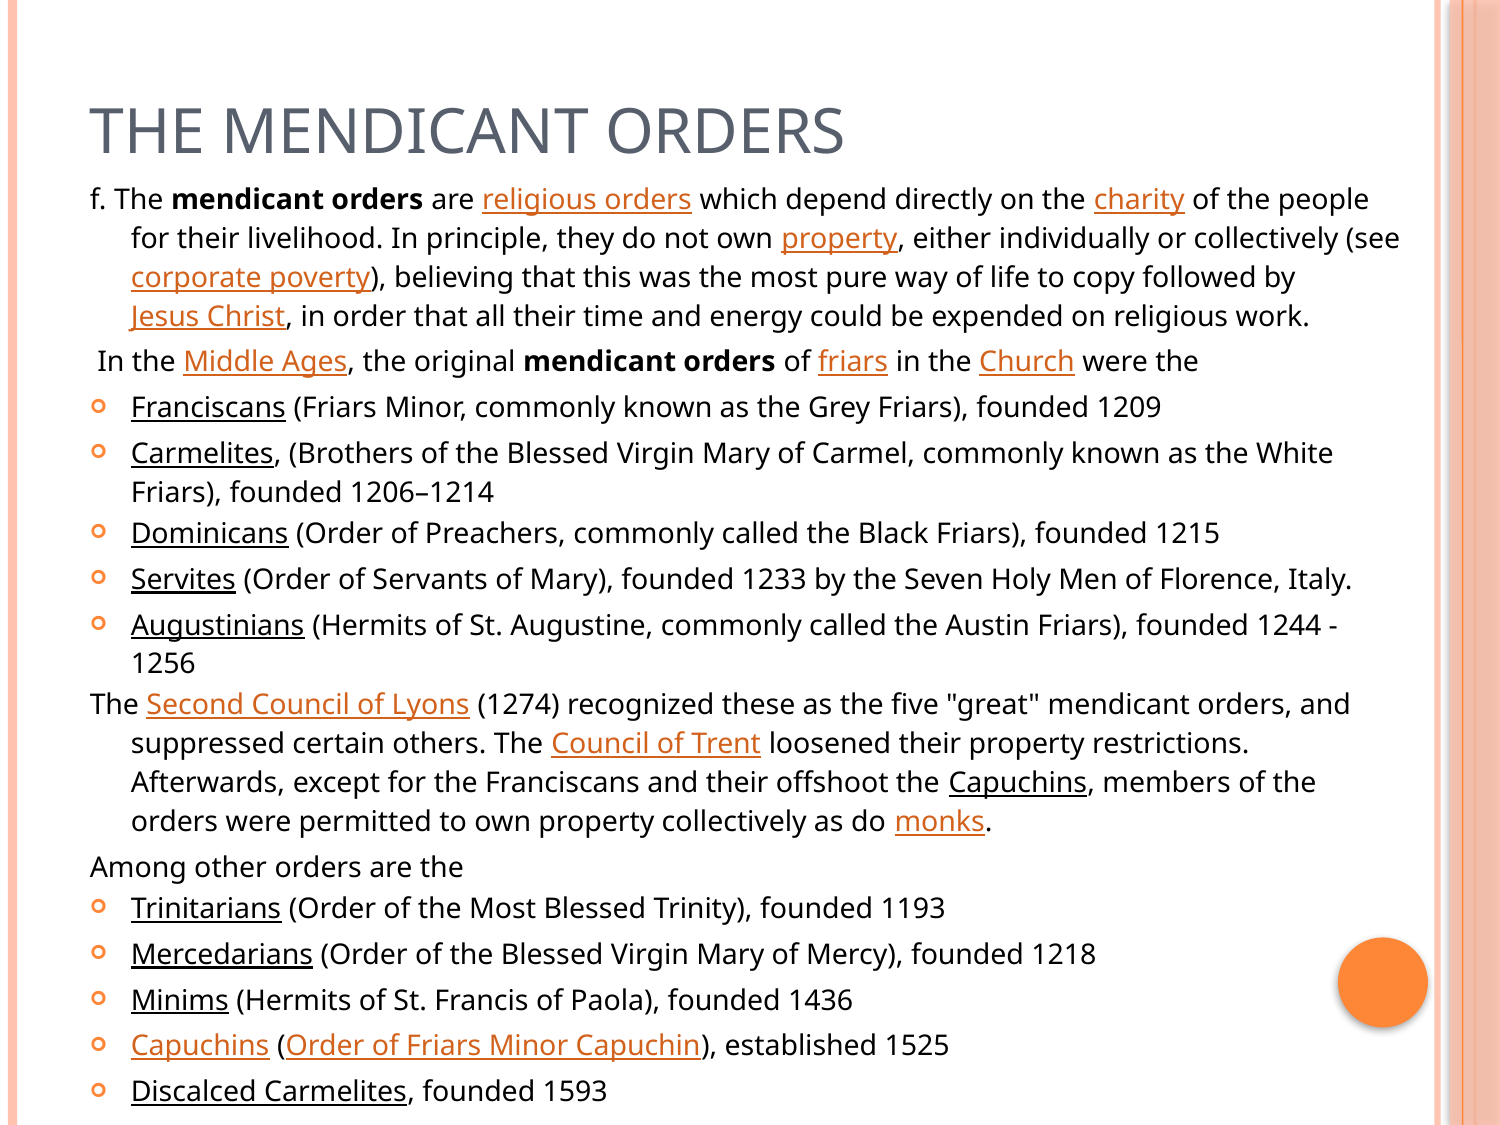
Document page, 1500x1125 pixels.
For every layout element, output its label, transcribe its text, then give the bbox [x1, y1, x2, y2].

list f. The mendicant orders are religious orders which depend directly on the charity of the people for their livelihood. In principle, they do not own property, either individually or collectively (see corporate poverty), believing that this was the most pure way of life to copy followed by Jesus Christ, in order that all their time and energy could be expended on religious work. In the Middle Ages, the original mendicant orders of friars in the Church were the Franciscans (Friars Minor, commonly known as the Grey Friars), founded 1209 Carmelites, (Brothers of the Blessed Virgin Mary of Carmel, commonly known as the White Friars), founded 1206–1214 Dominicans (Order of Preachers, commonly called the Black Friars), founded 1215 Servites (Order of Servants of Mary), founded 1233 by the Seven Holy Men of Florence, Italy. Augustinians (Hermits of St. Augustine, commonly called the Austin Friars), founded 1244 - 1256 The Second Council of Lyons (1274) recognized these as the five "great" mendicant orders, and suppressed certain others. The Council of Trent loosened their property restrictions. Afterwards, except for the Franciscans and their offshoot the Capuchins, members of the orders were permitted to own property collectively as do monks. Among other orders are the Trinitarians (Order of the Most Blessed Trinity), founded 1193 Mercedarians (Order of the Blessed Virgin Mary of Mercy), founded 1218 Minims (Hermits of St. Francis of Paola), founded 1436 Capuchins (Order of Friars Minor Capuchin), established 1525 Discalced Carmelites, founded 1593 [75, 173, 1425, 1125]
title The Mendicant Orders [75, 45, 1425, 173]
